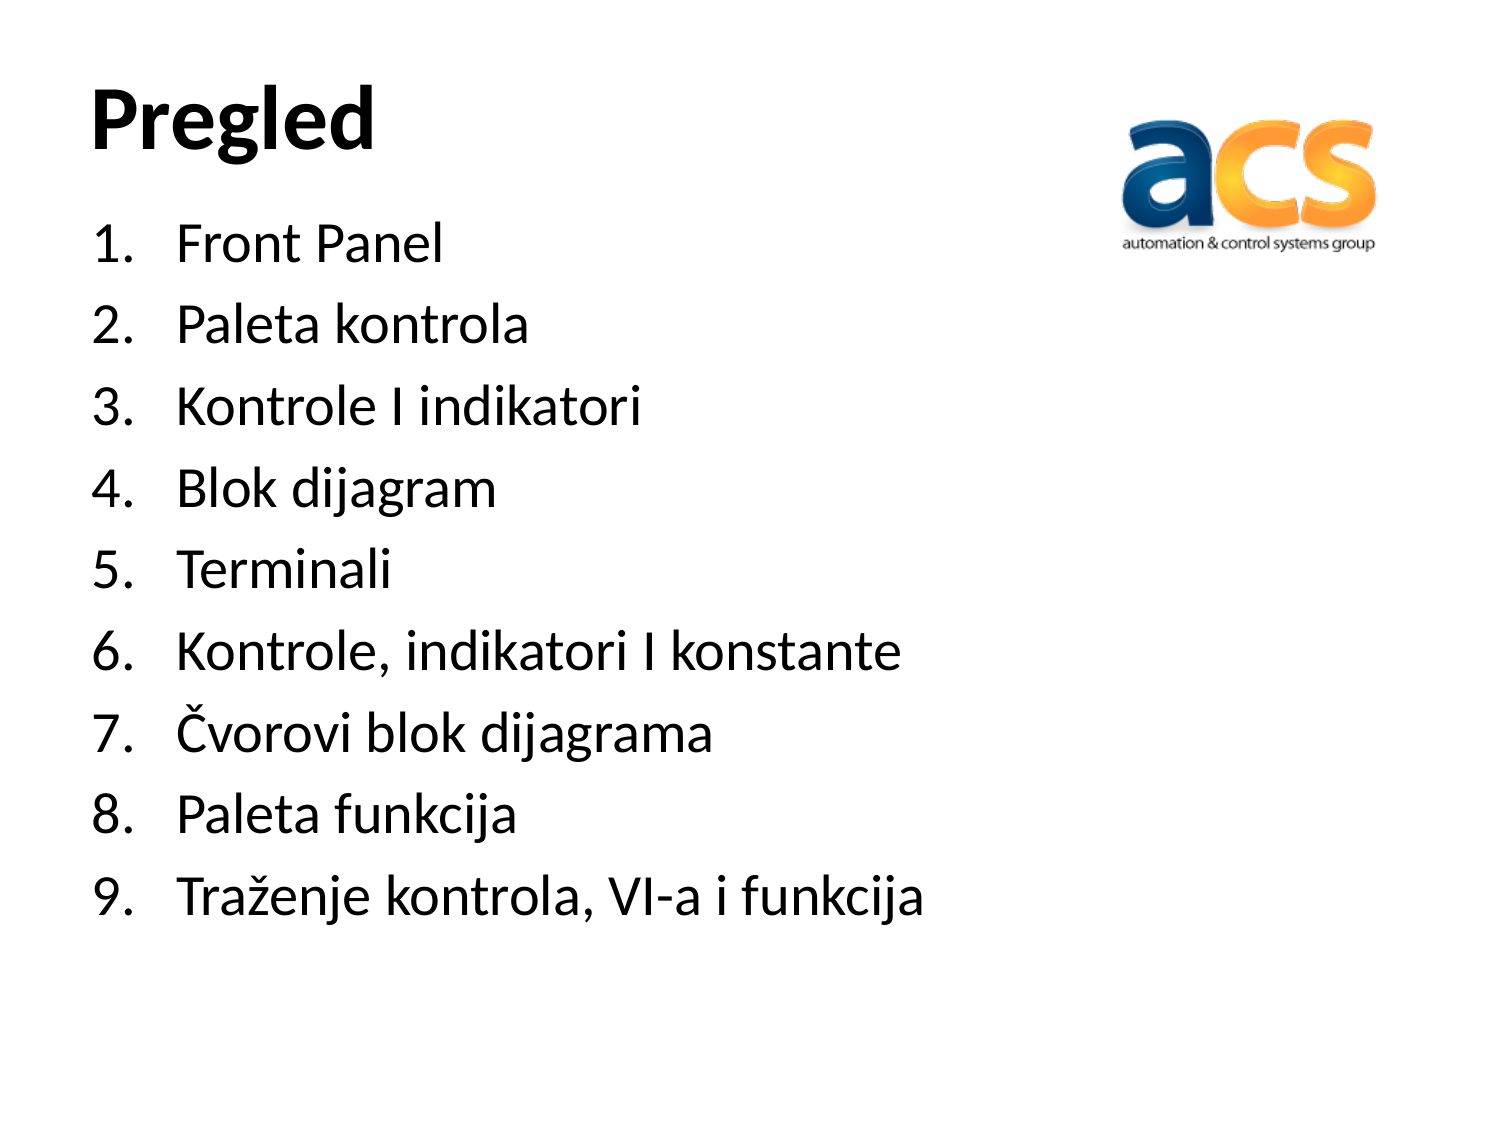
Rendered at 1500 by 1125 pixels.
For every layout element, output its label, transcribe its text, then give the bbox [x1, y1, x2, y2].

title Pregled [75, 19, 1069, 207]
picture [1103, 83, 1500, 259]
list Front Panel Paleta kontrola Kontrole I indikatori Blok dijagram Terminali Kontrole, indikatori I konstante Čvorovi blok dijagrama Paleta funkcija Traženje kontrola, VI-a i funkcija [76, 196, 1483, 1035]
